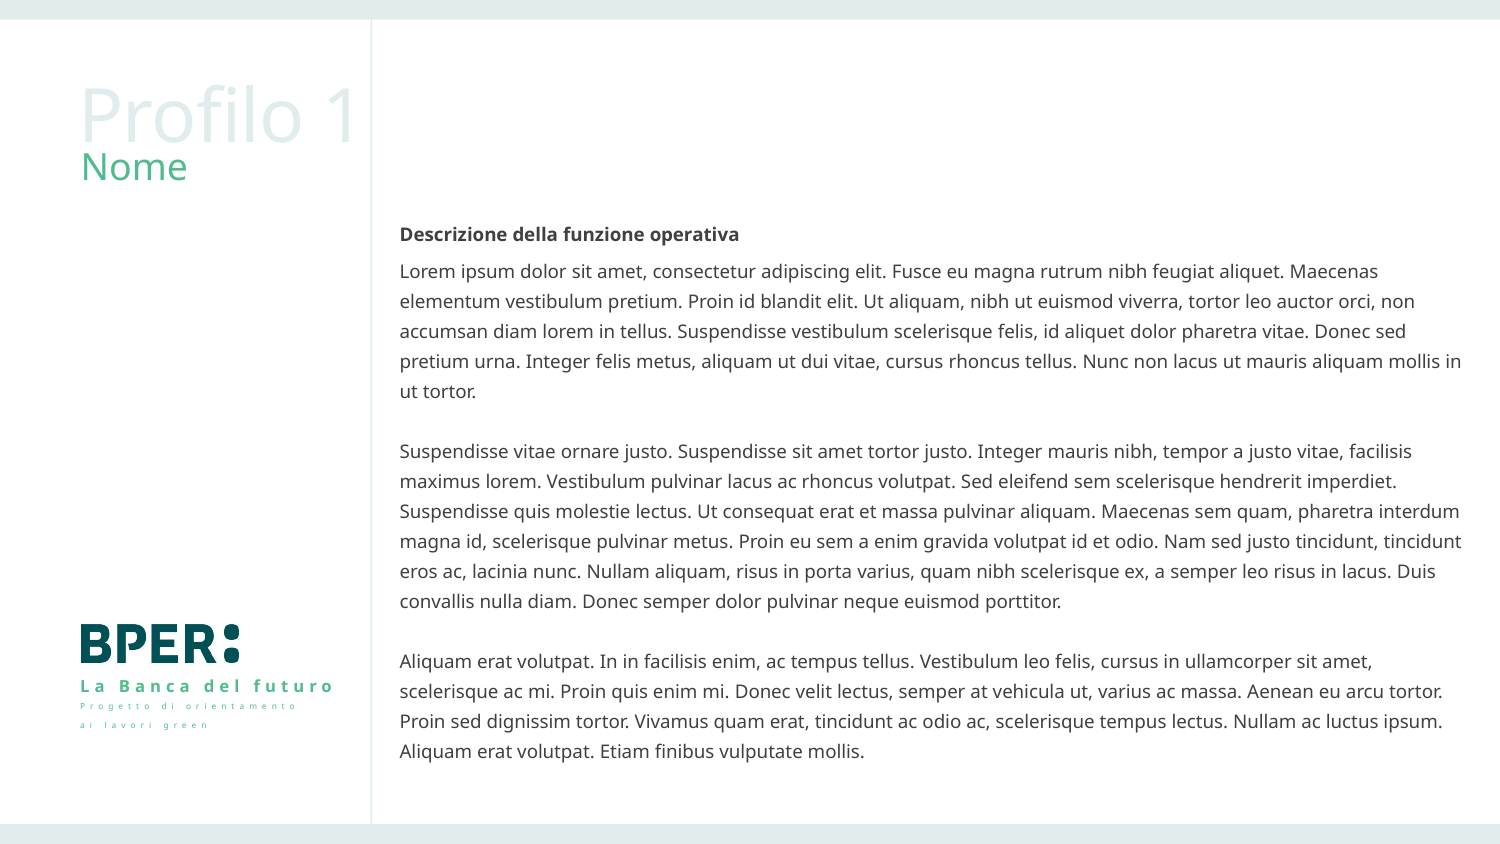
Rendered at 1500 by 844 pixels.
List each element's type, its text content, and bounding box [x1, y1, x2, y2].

text_box Lorem ipsum dolor sit amet, consectetur adipiscing elit. Fusce eu magna rutrum nibh feugiat aliquet. Maecenas elementum vestibulum pretium. Proin id blandit elit. Ut aliquam, nibh ut euismod viverra, tortor leo auctor orci, non accumsan diam lorem in tellus. Suspendisse vestibulum scelerisque felis, id aliquet dolor pharetra vitae. Donec sed pretium urna. Integer felis metus, aliquam ut dui vitae, cursus rhoncus tellus. Nunc non lacus ut mauris aliquam mollis in ut tortor. Suspendisse vitae ornare justo. Suspendisse sit amet tortor justo. Integer mauris nibh, tempor a justo vitae, facilisis maximus lorem. Vestibulum pulvinar lacus ac rhoncus volutpat. Sed eleifend sem scelerisque hendrerit imperdiet. Suspendisse quis molestie lectus. Ut consequat erat et massa pulvinar aliquam. Maecenas sem quam, pharetra interdum magna id, scelerisque pulvinar metus. Proin eu sem a enim gravida volutpat id et odio. Nam sed justo tincidunt, tincidunt eros ac, lacinia nunc. Nullam aliquam, risus in porta varius, quam nibh scelerisque ex, a semper leo risus in lacus. Duis convallis nulla diam. Donec semper dolor pulvinar neque euismod porttitor. Aliquam erat volutpat. In in facilisis enim, ac tempus tellus. Vestibulum leo felis, cursus in ullamcorper sit amet, scelerisque ac mi. Proin quis enim mi. Donec velit lectus, semper at vehicula ut, varius ac massa. Aenean eu arcu tortor. Proin sed dignissim tortor. Vivamus quam erat, tincidunt ac odio ac, scelerisque tempus lectus. Nullam ac luctus ipsum. Aliquam erat volutpat. Etiam finibus vulputate mollis. [399, 252, 1468, 730]
text_box Profilo 1 [78, 36, 378, 145]
picture [81, 624, 239, 663]
text_box Progetto di orientamento ai lavori green [80, 711, 545, 730]
text_box Descrizione della funzione operativa [399, 215, 1391, 245]
text_box Nome [65, 135, 343, 196]
text_box [0, 0, 1500, 20]
text_box [0, 824, 1500, 844]
text_box La Banca del futuro [80, 676, 536, 696]
